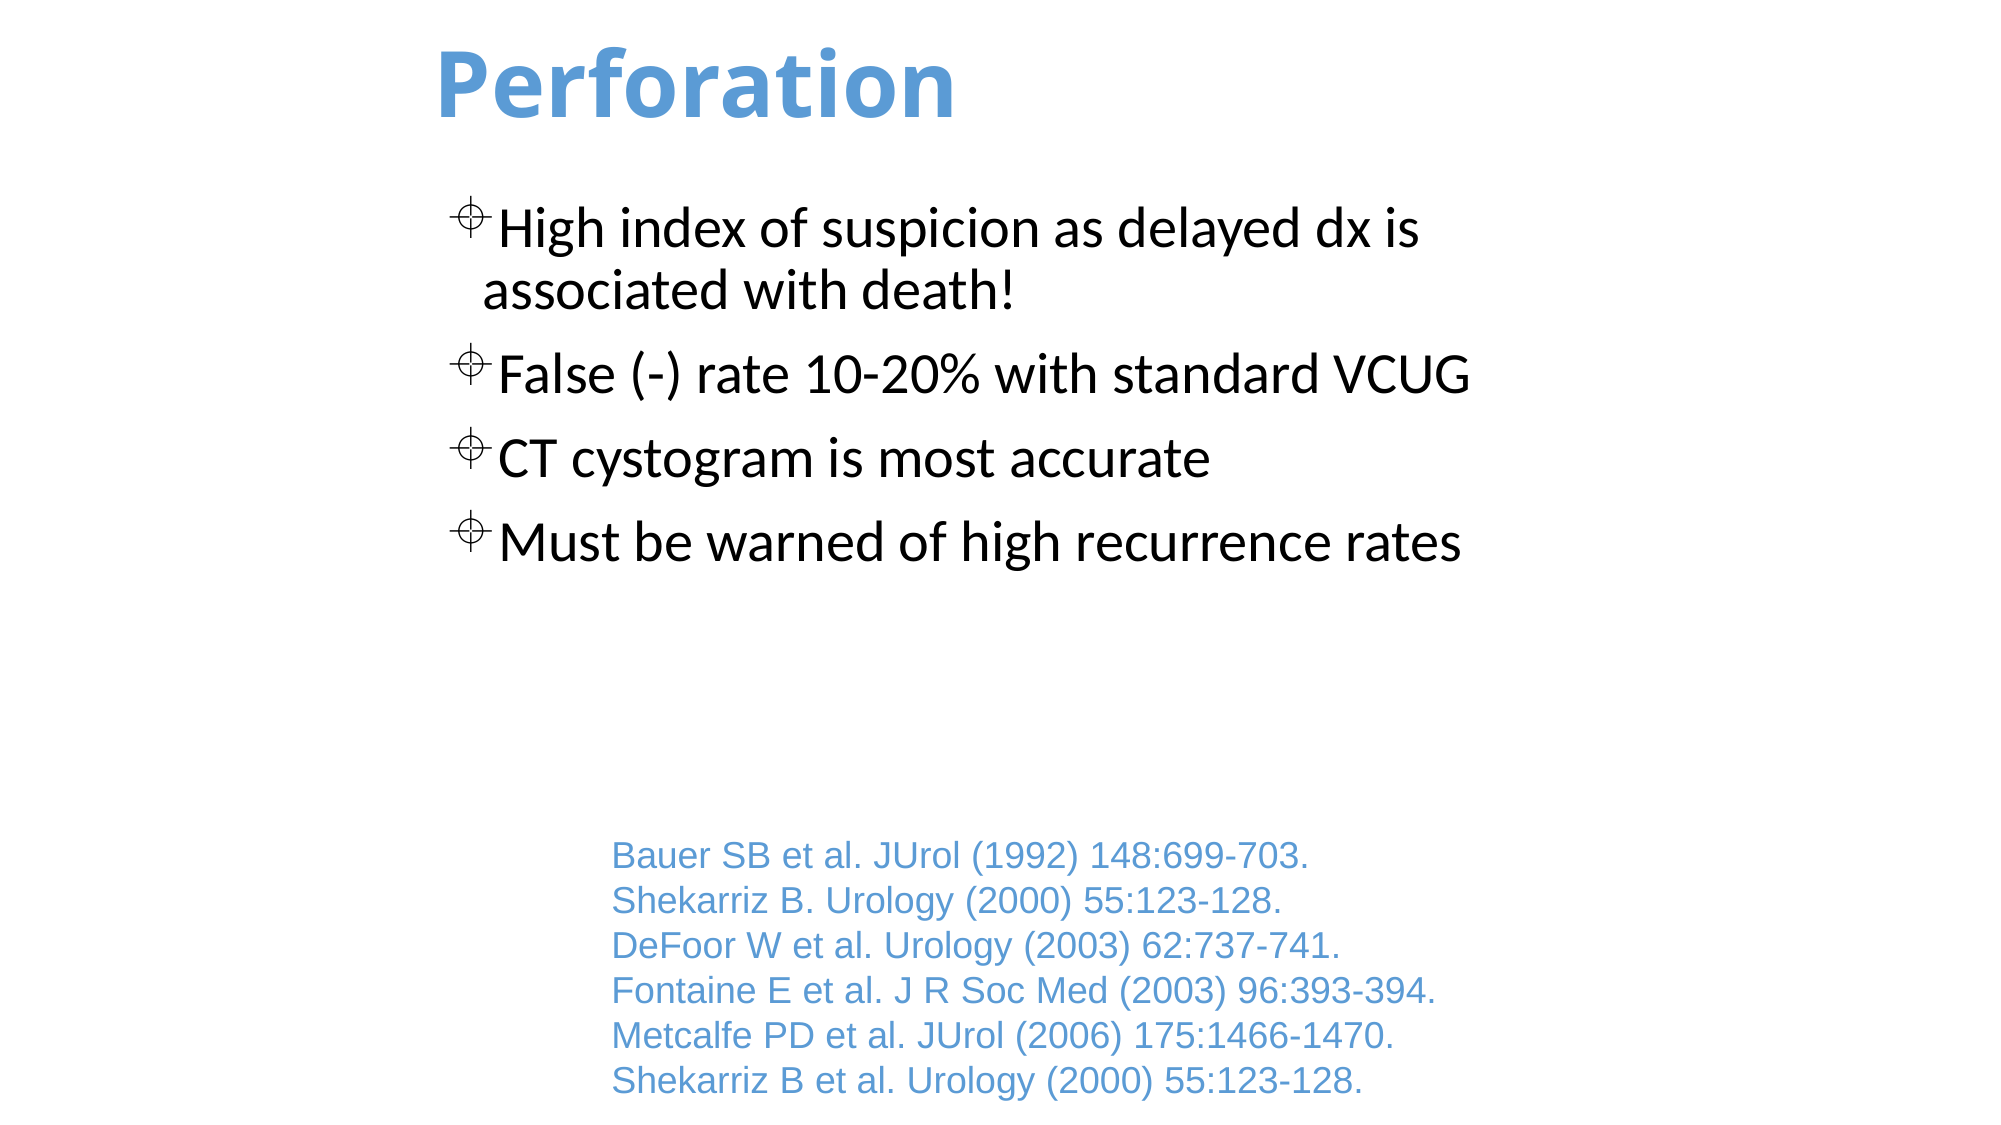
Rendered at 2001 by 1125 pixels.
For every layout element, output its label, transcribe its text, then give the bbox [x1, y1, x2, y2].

text_box Bauer SB et al. JUrol (1992) 148:699-703. Shekarriz B. Urology (2000) 55:123-128. DeFoor W et al. Urology (2003) 62:737-741. Fontaine E et al. J R Soc Med (2003) 96:393-394. Metcalfe PD et al. JUrol (2006) 175:1466-1470. Shekarriz B et al. Urology (2000) 55:123-128. [596, 823, 1453, 1109]
list High index of suspicion as delayed dx is associated with death! False (-) rate 10-20% with standard VCUG CT cystogram is most accurate Must be warned of high recurrence rates [429, 189, 1643, 865]
title Perforation [418, 0, 1631, 200]
